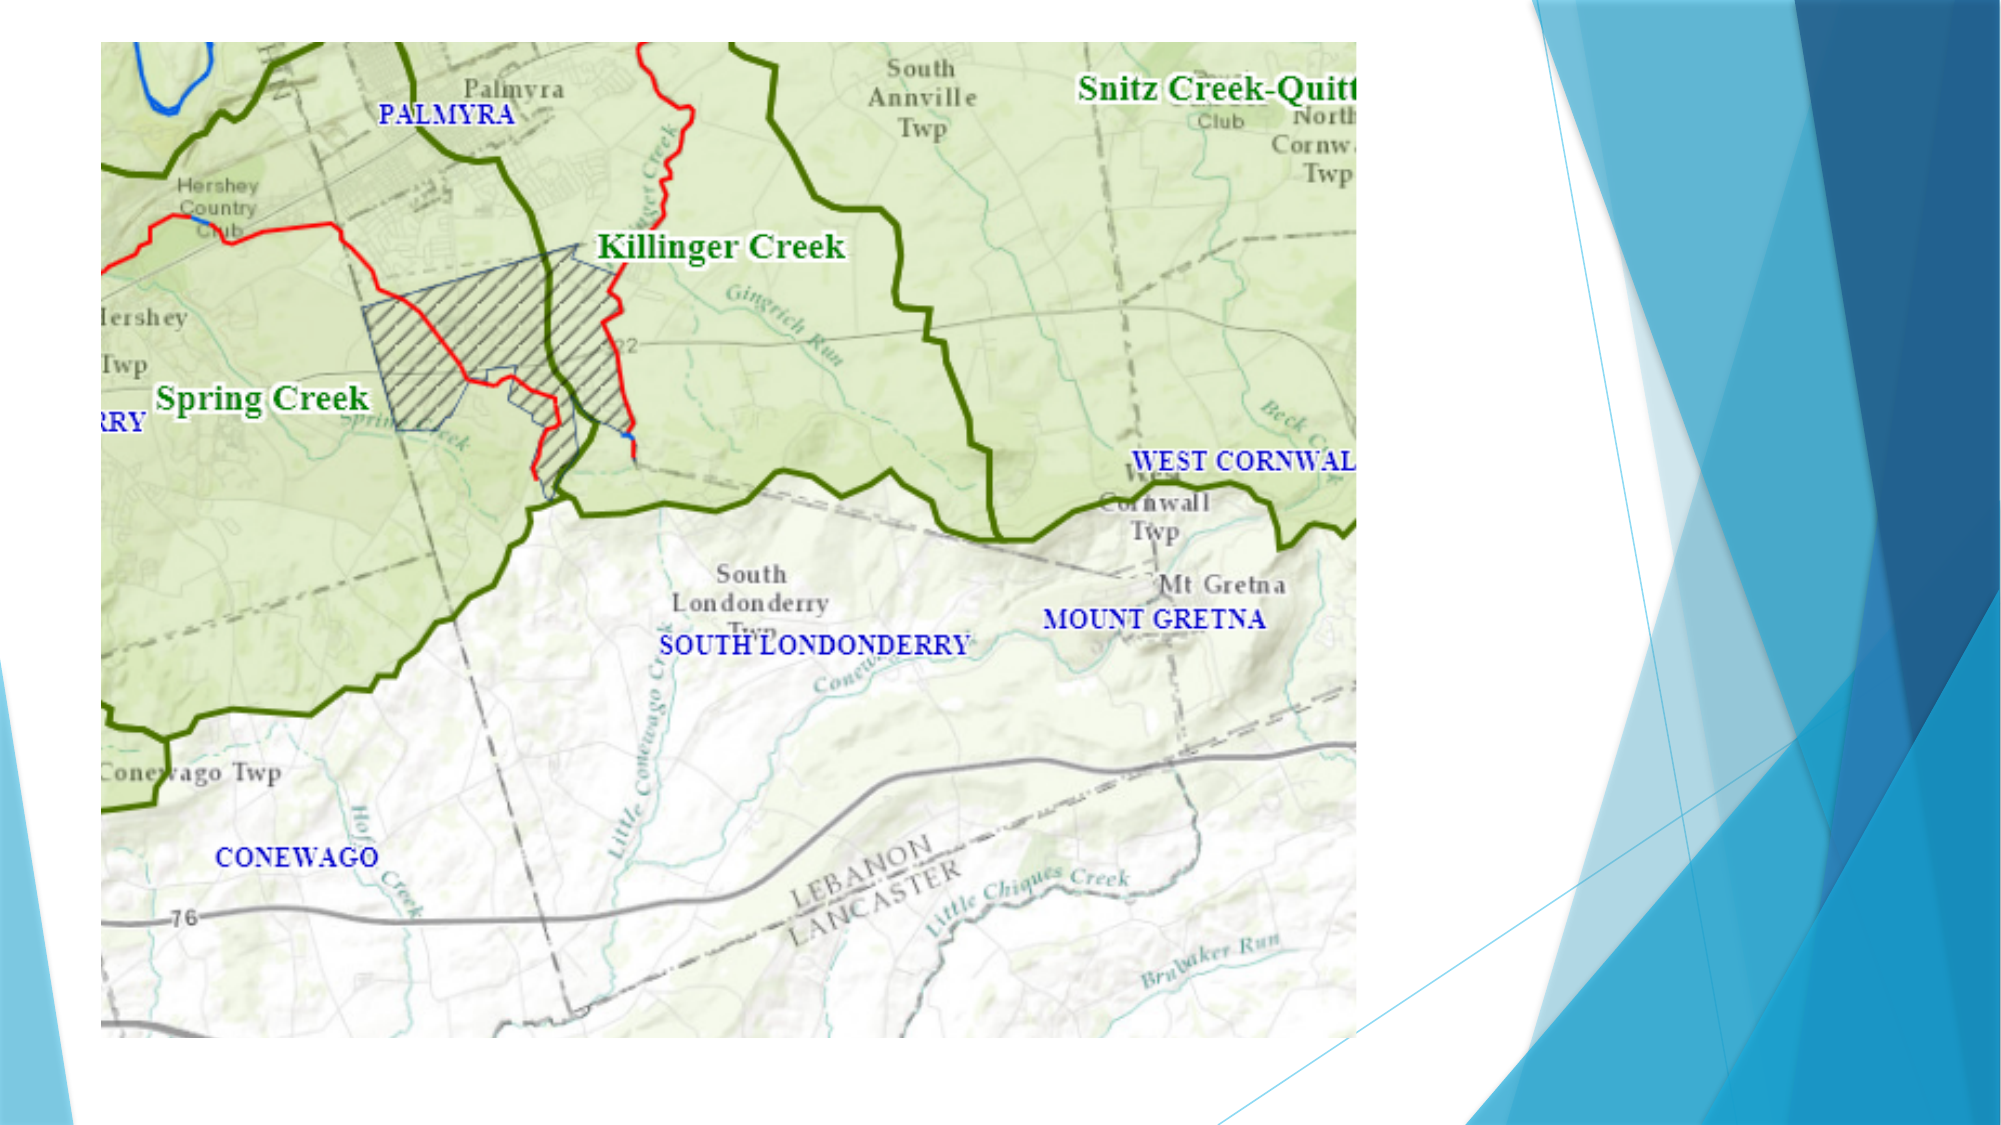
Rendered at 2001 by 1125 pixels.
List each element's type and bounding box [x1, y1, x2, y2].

picture [100, 41, 1357, 1038]
